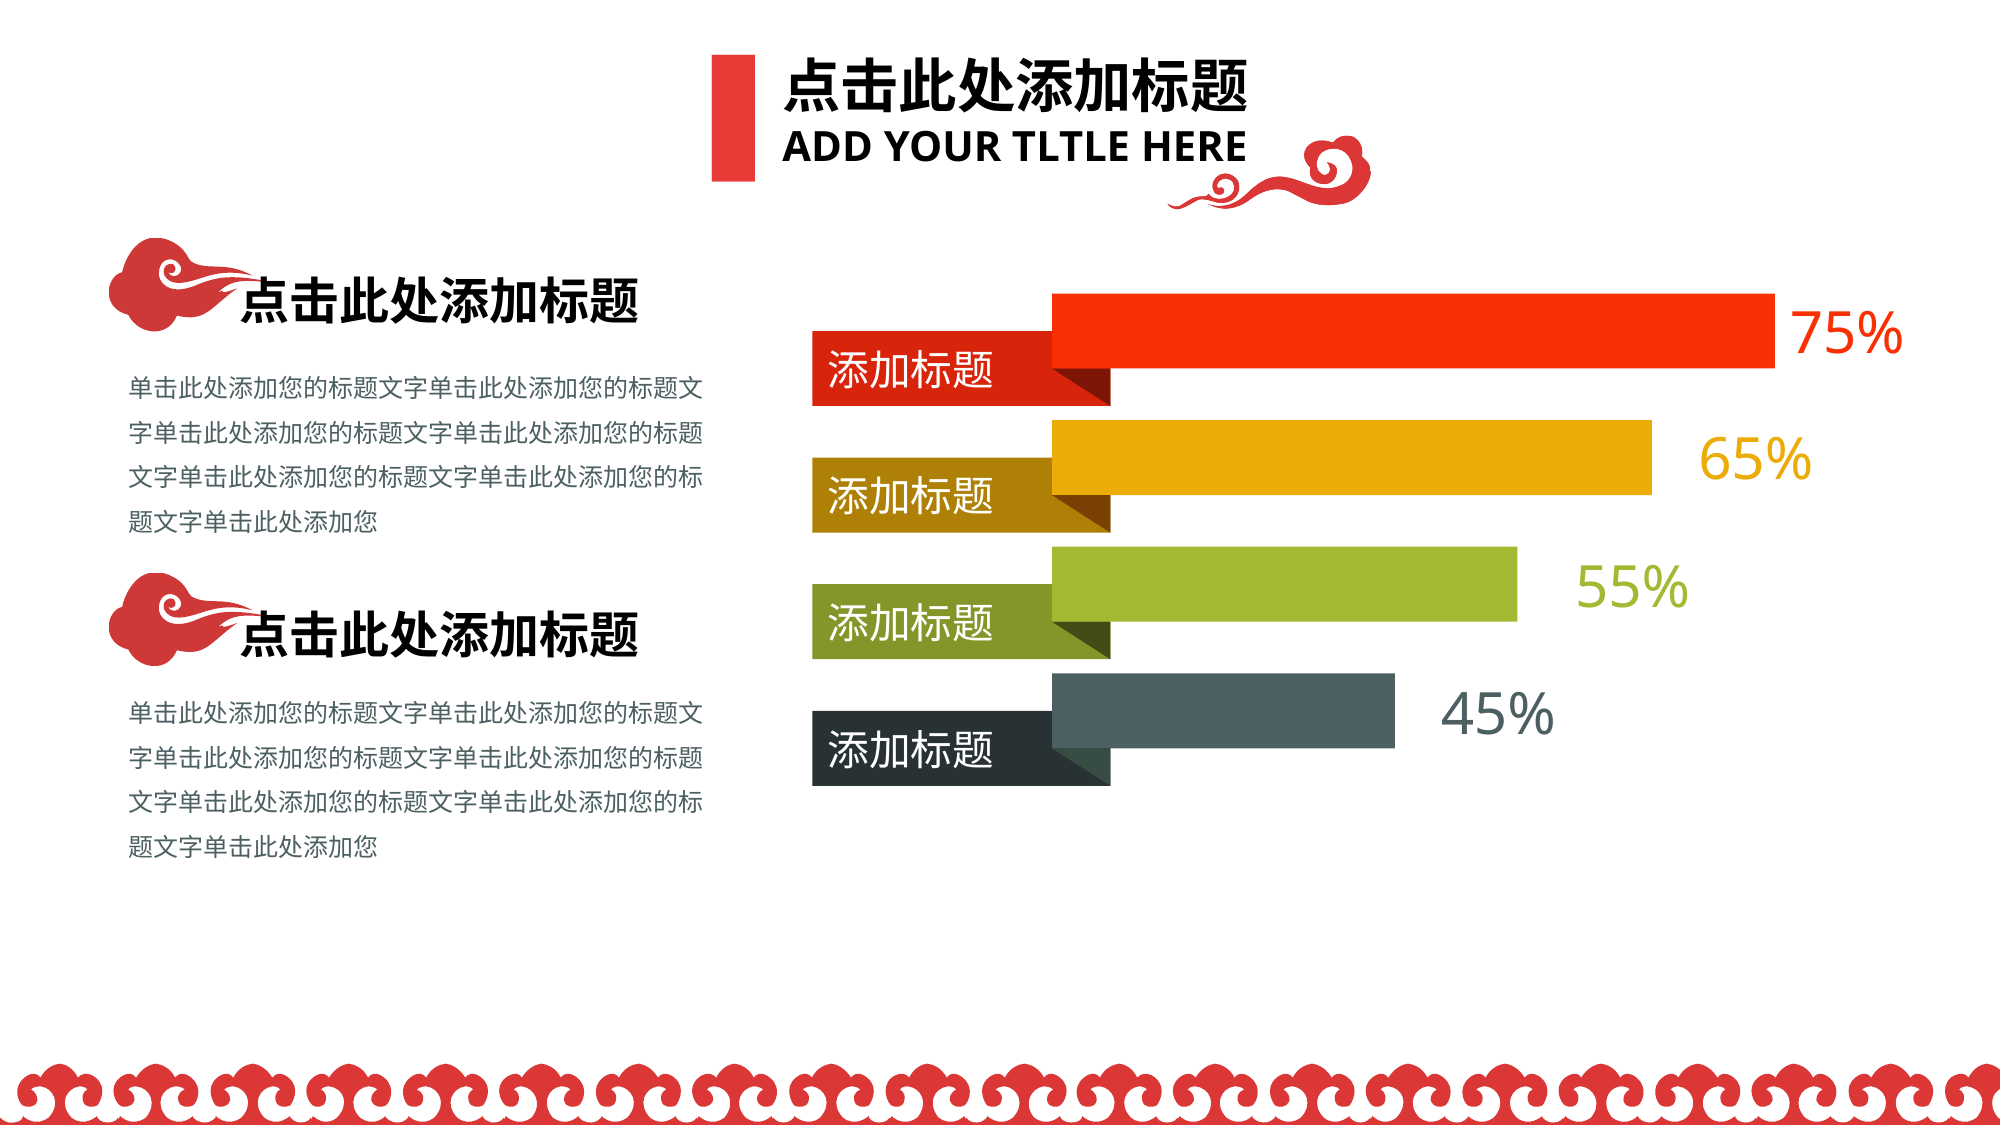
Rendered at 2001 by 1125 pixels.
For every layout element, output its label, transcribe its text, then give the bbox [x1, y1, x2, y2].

text_box [711, 54, 756, 182]
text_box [108, 573, 1162, 673]
text_box 添加标题 [811, 457, 1109, 534]
text_box [1051, 292, 1774, 369]
text_box 65% [1683, 413, 1867, 499]
text_box [1051, 419, 1653, 496]
text_box [1048, 747, 1112, 788]
text_box 45% [1426, 669, 1609, 754]
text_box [108, 238, 1162, 338]
text_box 点击此处添加标题 ADD YOUR TLTLE HERE [767, 41, 1505, 177]
text_box 添加标题 [811, 338, 1108, 407]
text_box [1048, 367, 1112, 408]
text_box [1051, 672, 1396, 749]
text_box [1051, 546, 1518, 623]
text_box 单击此处添加您的标题文字单击此处添加您的标题文字单击此处添加您的标题文字单击此处添加您的标题文字单击此处添加您的标题文字单击此处添加您的标题文字单击此处添加您 [114, 349, 736, 545]
picture [1164, 147, 1372, 215]
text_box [0, 1061, 2000, 1125]
text_box 55% [1560, 541, 1744, 627]
text_box 75% [1774, 288, 1958, 373]
text_box 添加标题 [811, 710, 1108, 787]
text_box [1048, 494, 1112, 535]
text_box 单击此处添加您的标题文字单击此处添加您的标题文字单击此处添加您的标题文字单击此处添加您的标题文字单击此处添加您的标题文字单击此处添加您的标题文字单击此处添加您 [114, 674, 736, 870]
